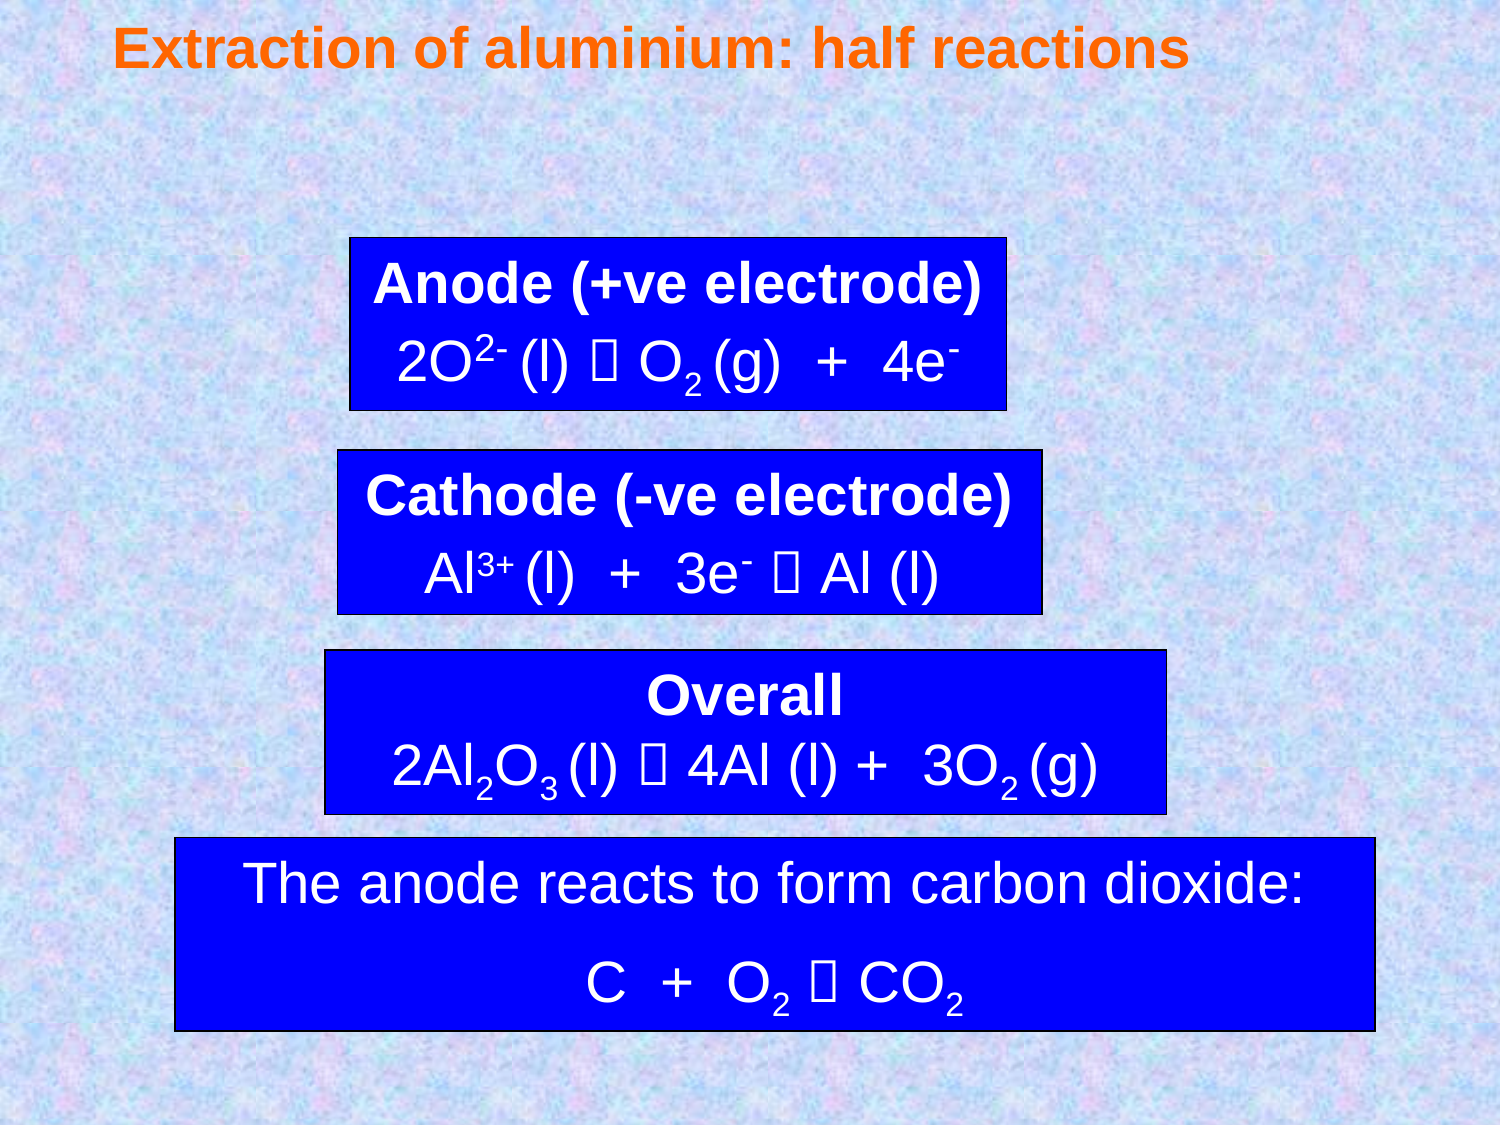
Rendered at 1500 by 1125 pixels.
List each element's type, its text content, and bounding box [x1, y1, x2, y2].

text_box Cathode (-ve electrode) Al3+ (l) + 3e-  Al (l) [337, 450, 1043, 615]
title Extraction of aluminium: half reactions [0, 2, 1282, 88]
text_box Overall 2Al2O3 (l)  4Al (l) + 3O2 (g) [324, 649, 1167, 815]
text_box Anode (+ve electrode) 2O2- (l)  O2 (g) + 4e- [350, 237, 1007, 411]
text_box The anode reacts to form carbon dioxide: C + O2  CO2 [174, 837, 1375, 1031]
picture [0, 0, 1500, 1125]
